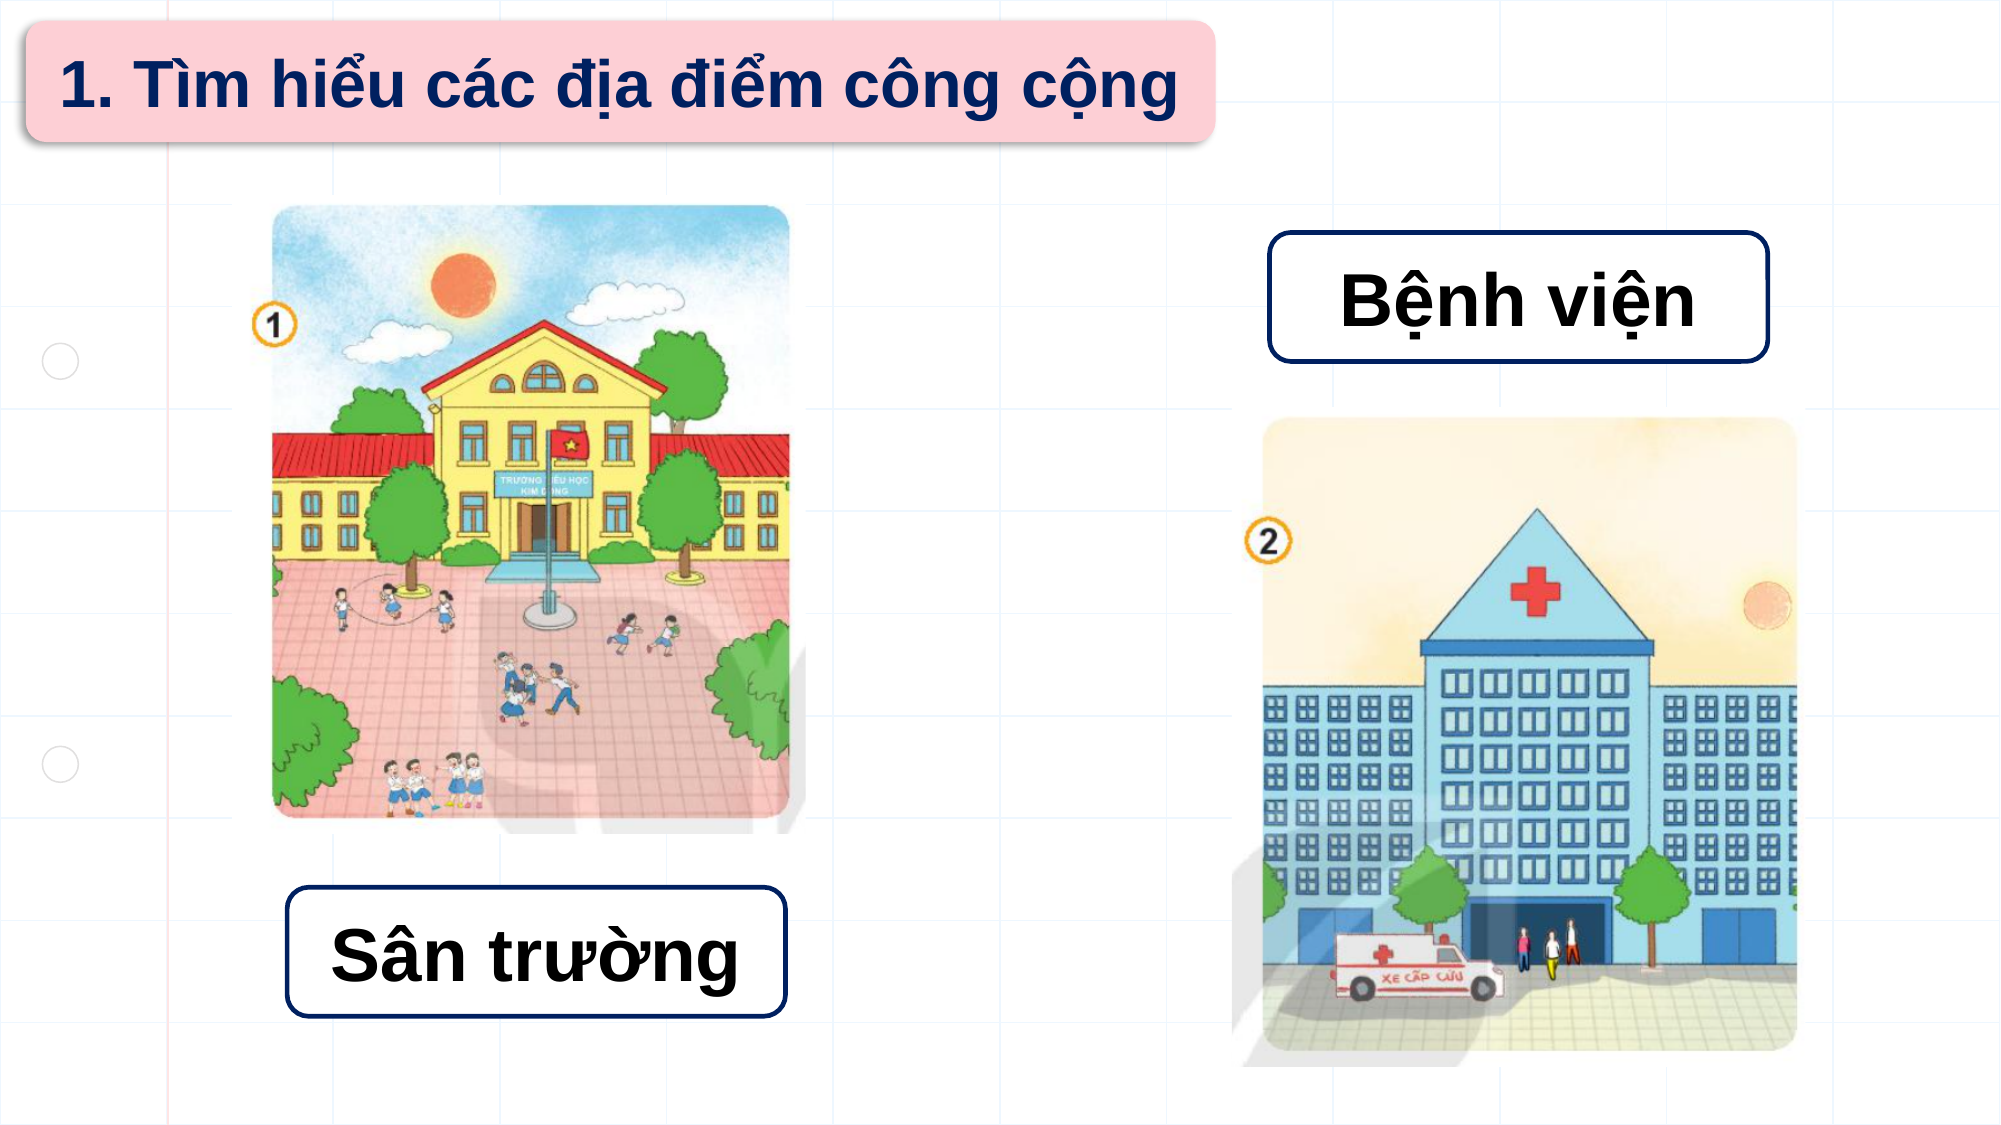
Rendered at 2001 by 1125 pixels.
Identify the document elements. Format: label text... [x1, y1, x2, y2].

picture [1231, 407, 1806, 1067]
text_box 1. Tìm hiểu các địa điểm công cộng [24, 19, 1217, 144]
text_box Sân trường [286, 886, 787, 1018]
text_box Bệnh viện [1268, 231, 1769, 363]
picture [232, 195, 806, 834]
